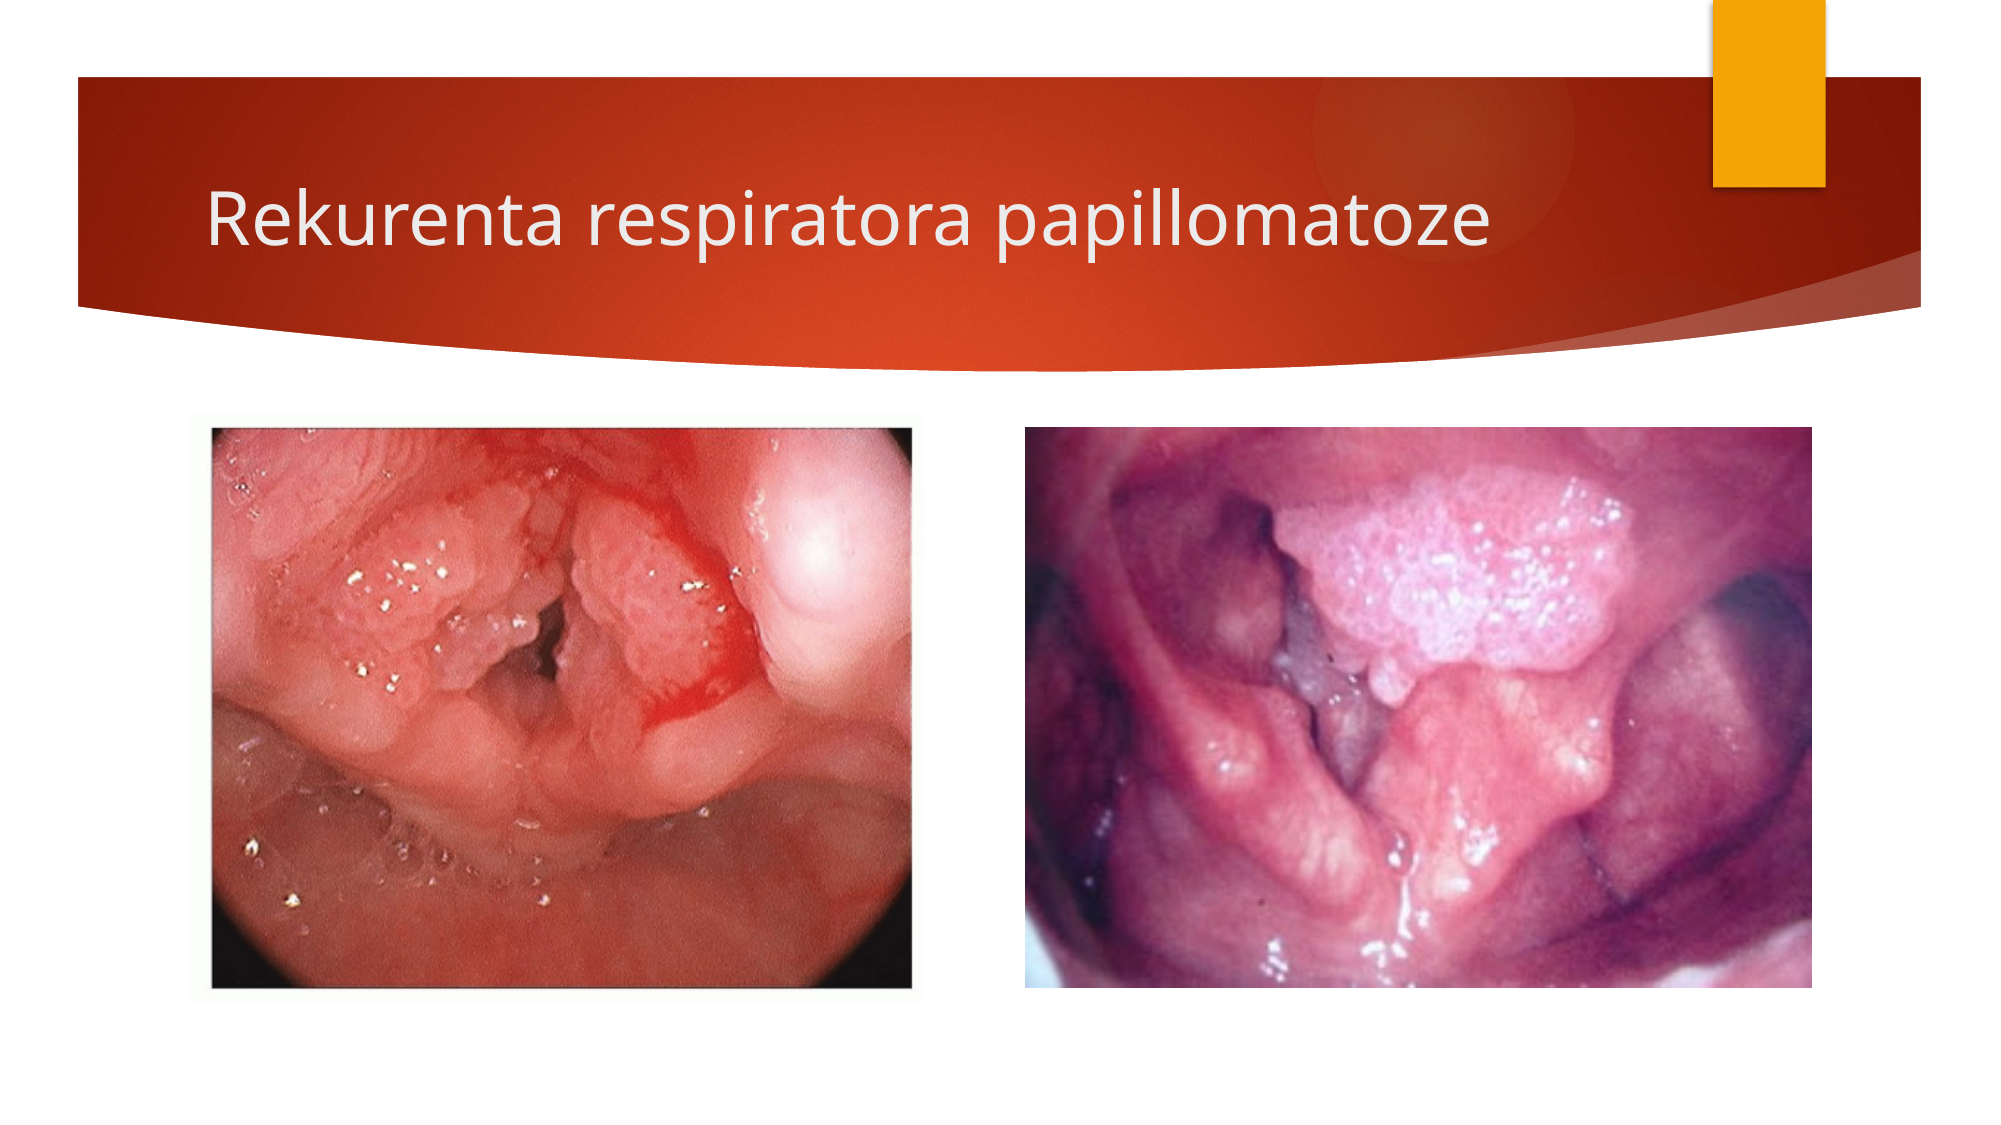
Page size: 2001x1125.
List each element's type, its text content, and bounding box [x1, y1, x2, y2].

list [1025, 426, 1813, 988]
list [189, 412, 925, 1002]
title Rekurenta respiratora papillomatoze [189, 155, 1627, 275]
